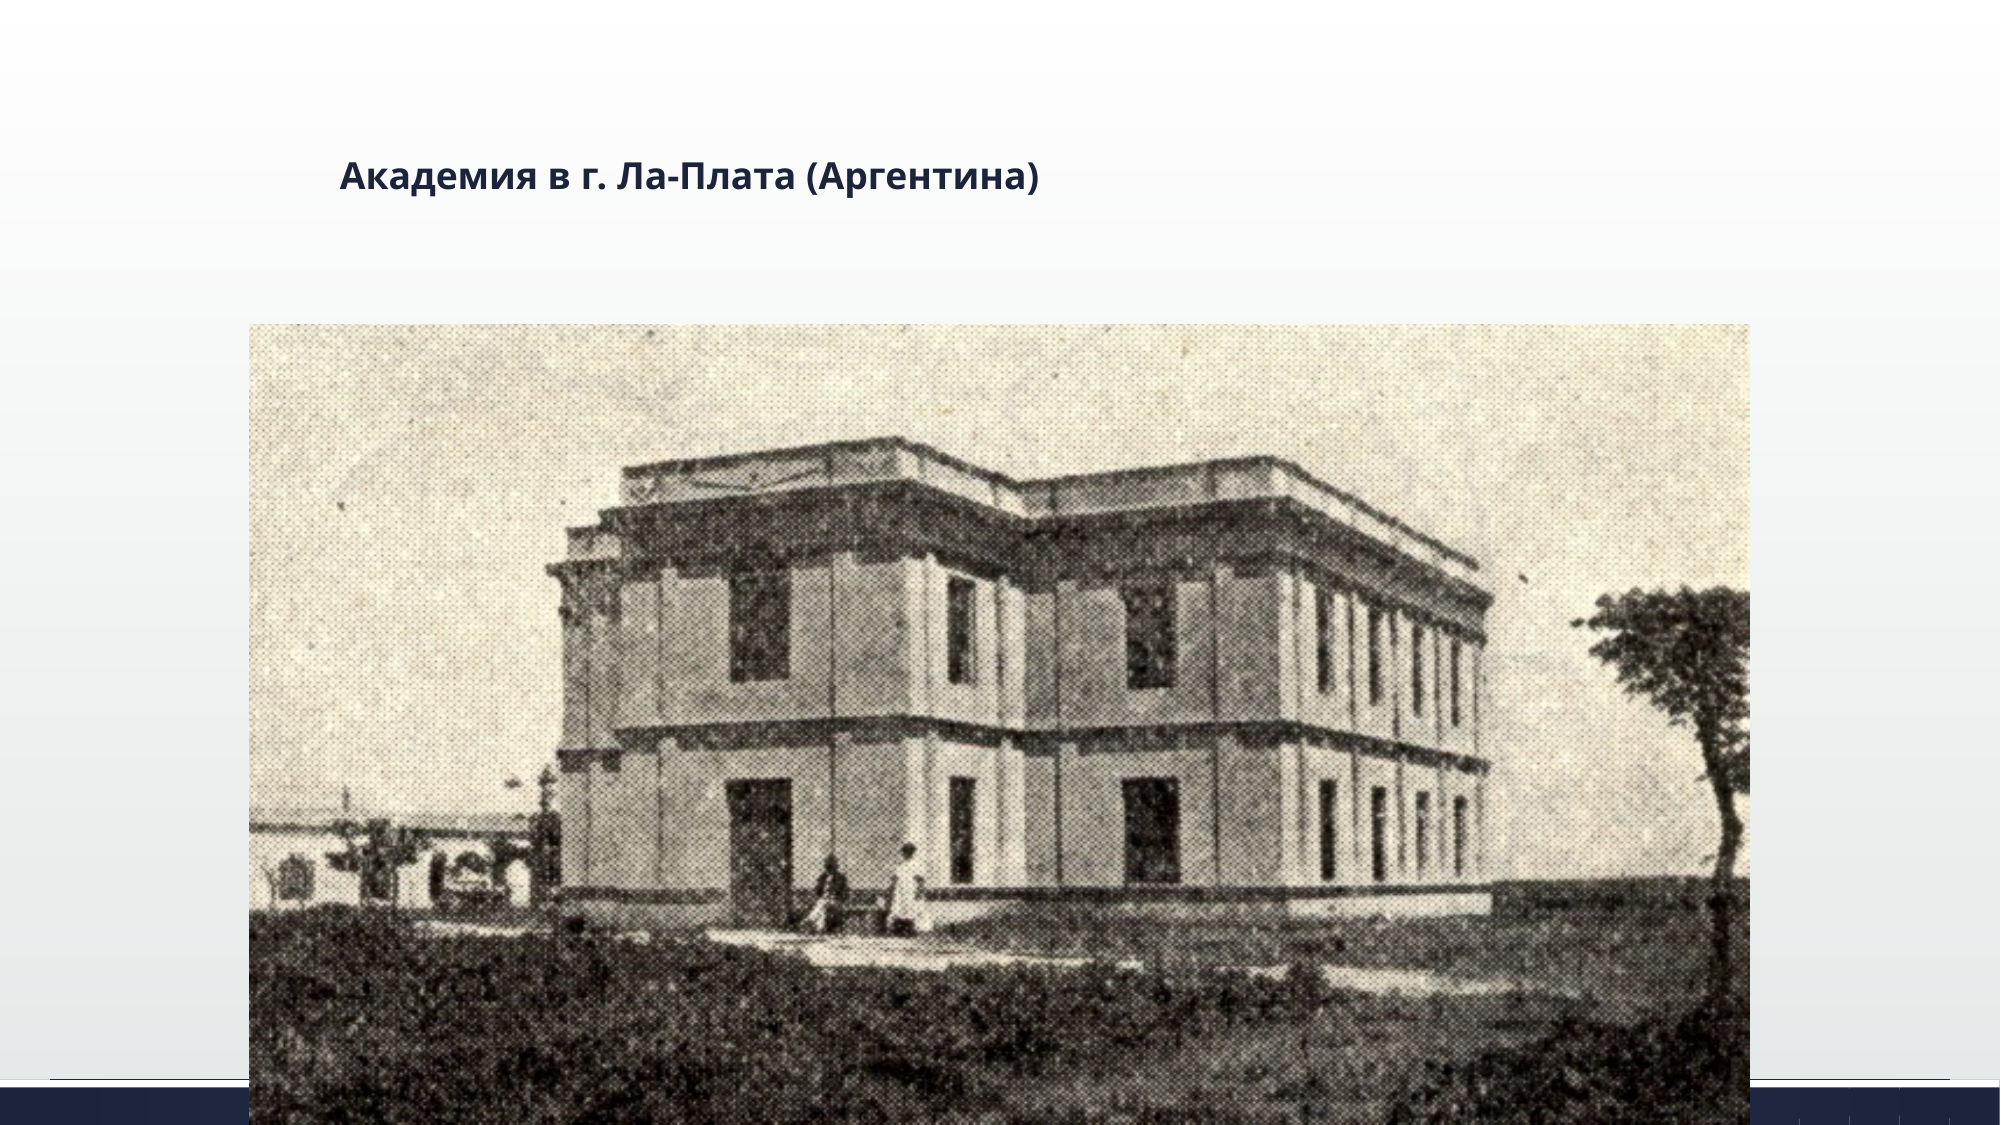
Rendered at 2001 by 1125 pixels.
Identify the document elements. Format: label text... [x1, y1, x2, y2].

title Академия в г. Ла-Плата (Аргентина) [324, 149, 1675, 250]
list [249, 324, 1750, 1125]
